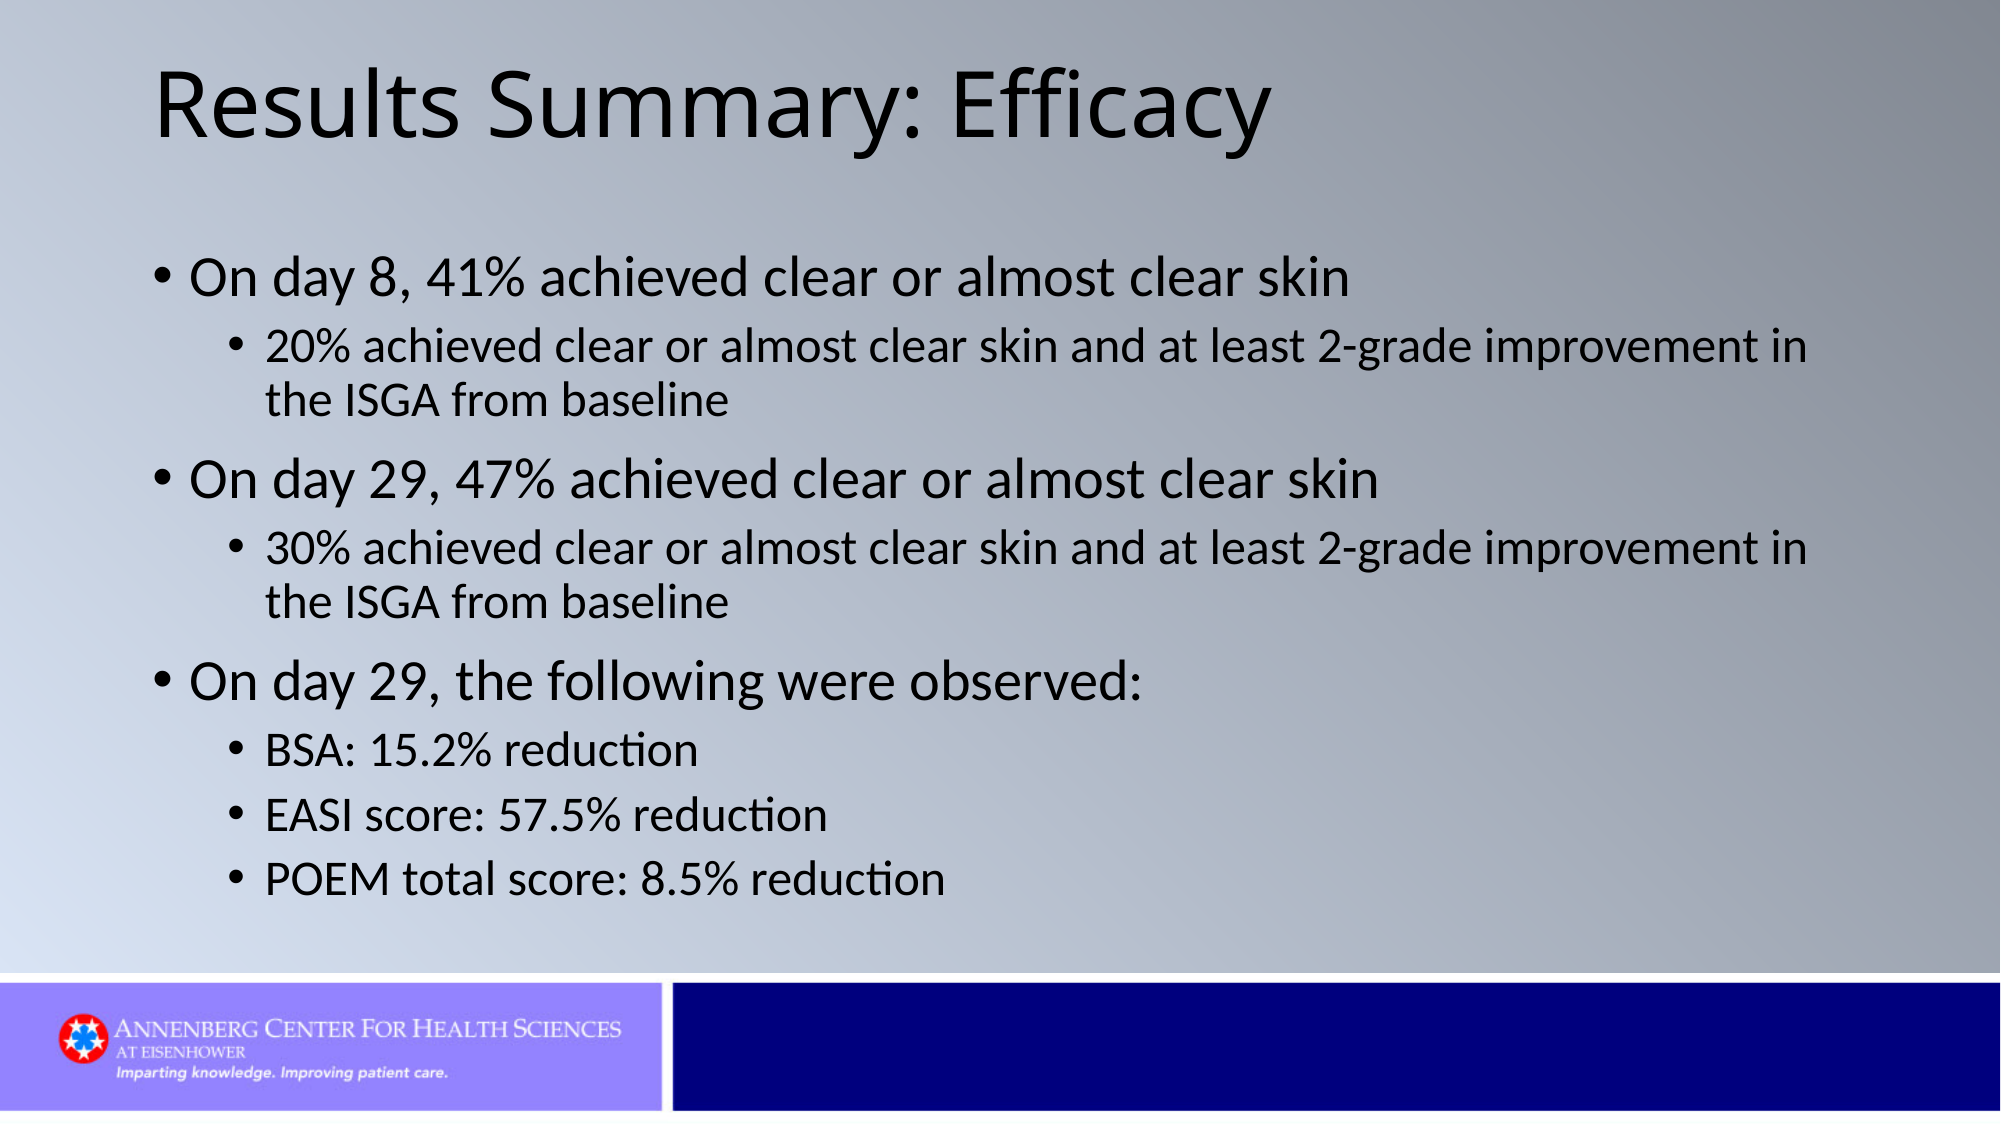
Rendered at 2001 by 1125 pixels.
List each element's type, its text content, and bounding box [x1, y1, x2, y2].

title Results Summary: Efficacy [137, 0, 1863, 217]
list On day 8, 41% achieved clear or almost clear skin 20% achieved clear or almost clear skin and at least 2-grade improvement in the ISGA from baseline On day 29, 47% achieved clear or almost clear skin 30% achieved clear or almost clear skin and at least 2-grade improvement in the ISGA from baseline On day 29, the following were observed: BSA: 15.2% reduction EASI score: 57.5% reduction POEM total score: 8.5% reduction [137, 238, 1863, 953]
picture [0, 0, 2001, 1125]
